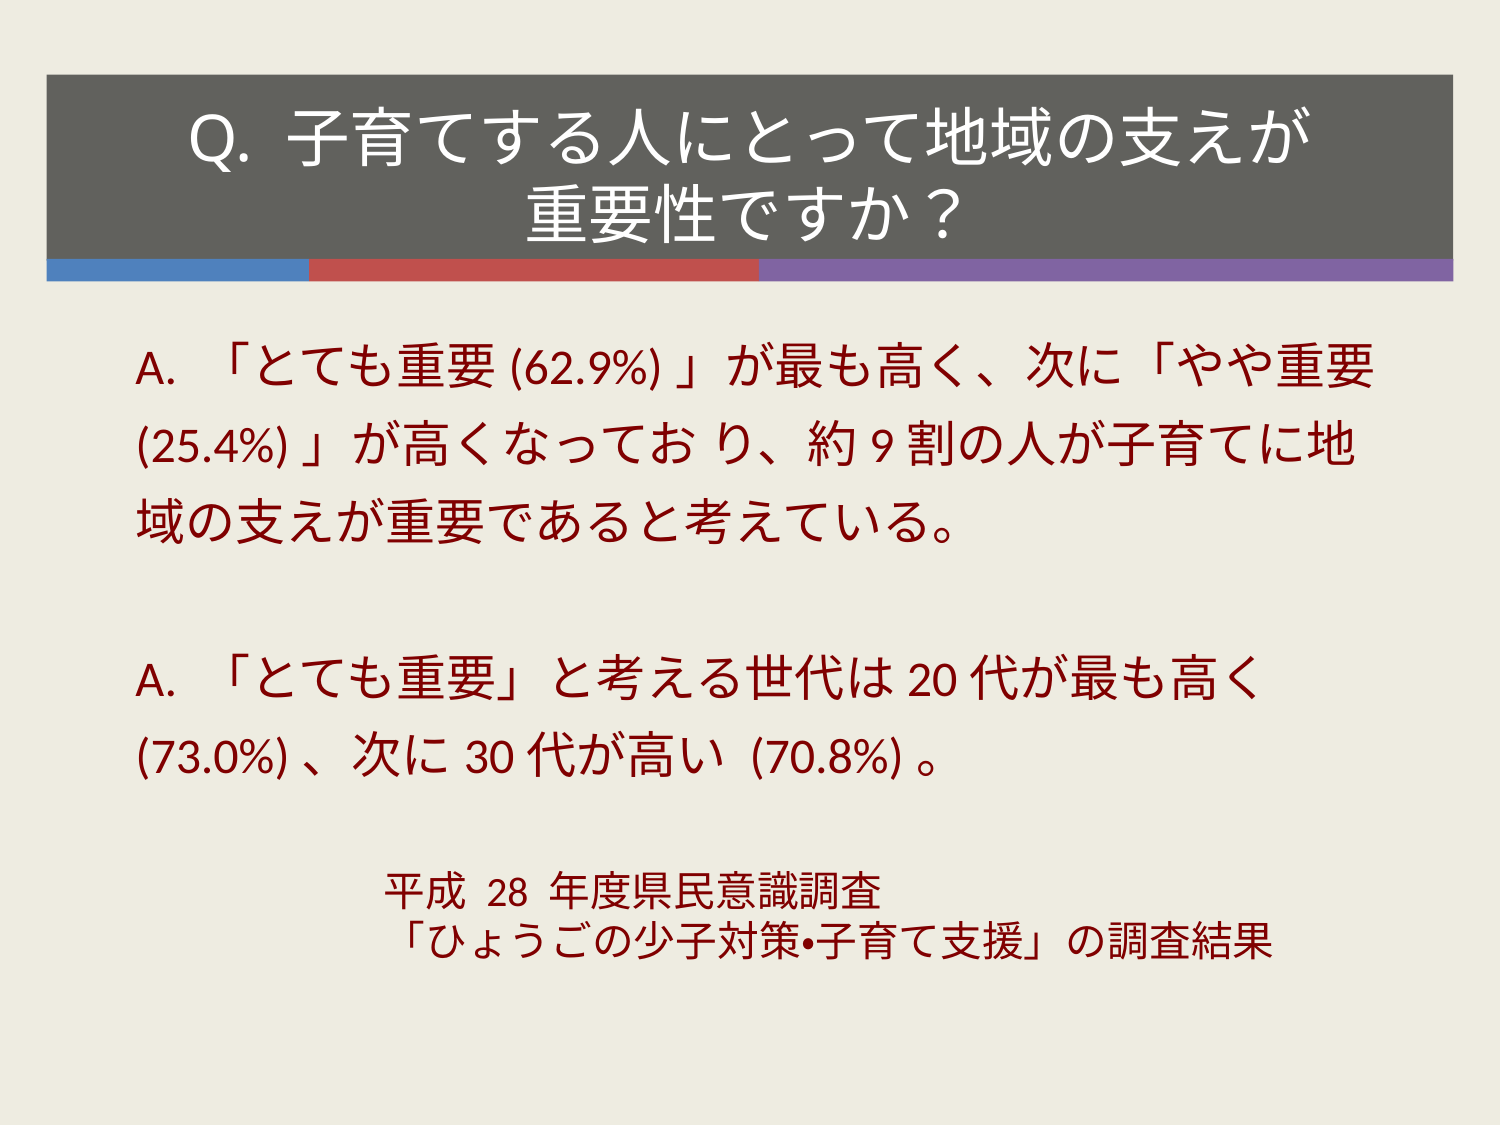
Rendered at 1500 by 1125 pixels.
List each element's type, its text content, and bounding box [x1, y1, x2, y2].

text_box A. 「とても重要(62.9%)」が最も高く、次に「やや重要(25.4%)」が高くなってお り、約9割の人が子育てに地域の支えが重要であると考えている。 A. 「とても重要」と考える世代は20代が最も高く(73.0%)、次に30代が高い (70.8%)。 [120, 308, 1395, 792]
title Q. 子育てする人にとって地域の支えが 重要性ですか？ [46, 66, 1454, 282]
text_box 平成 28 年度県民意識調査 「ひょうごの少子対策・子育て支援」の調査結果 [368, 857, 1422, 973]
